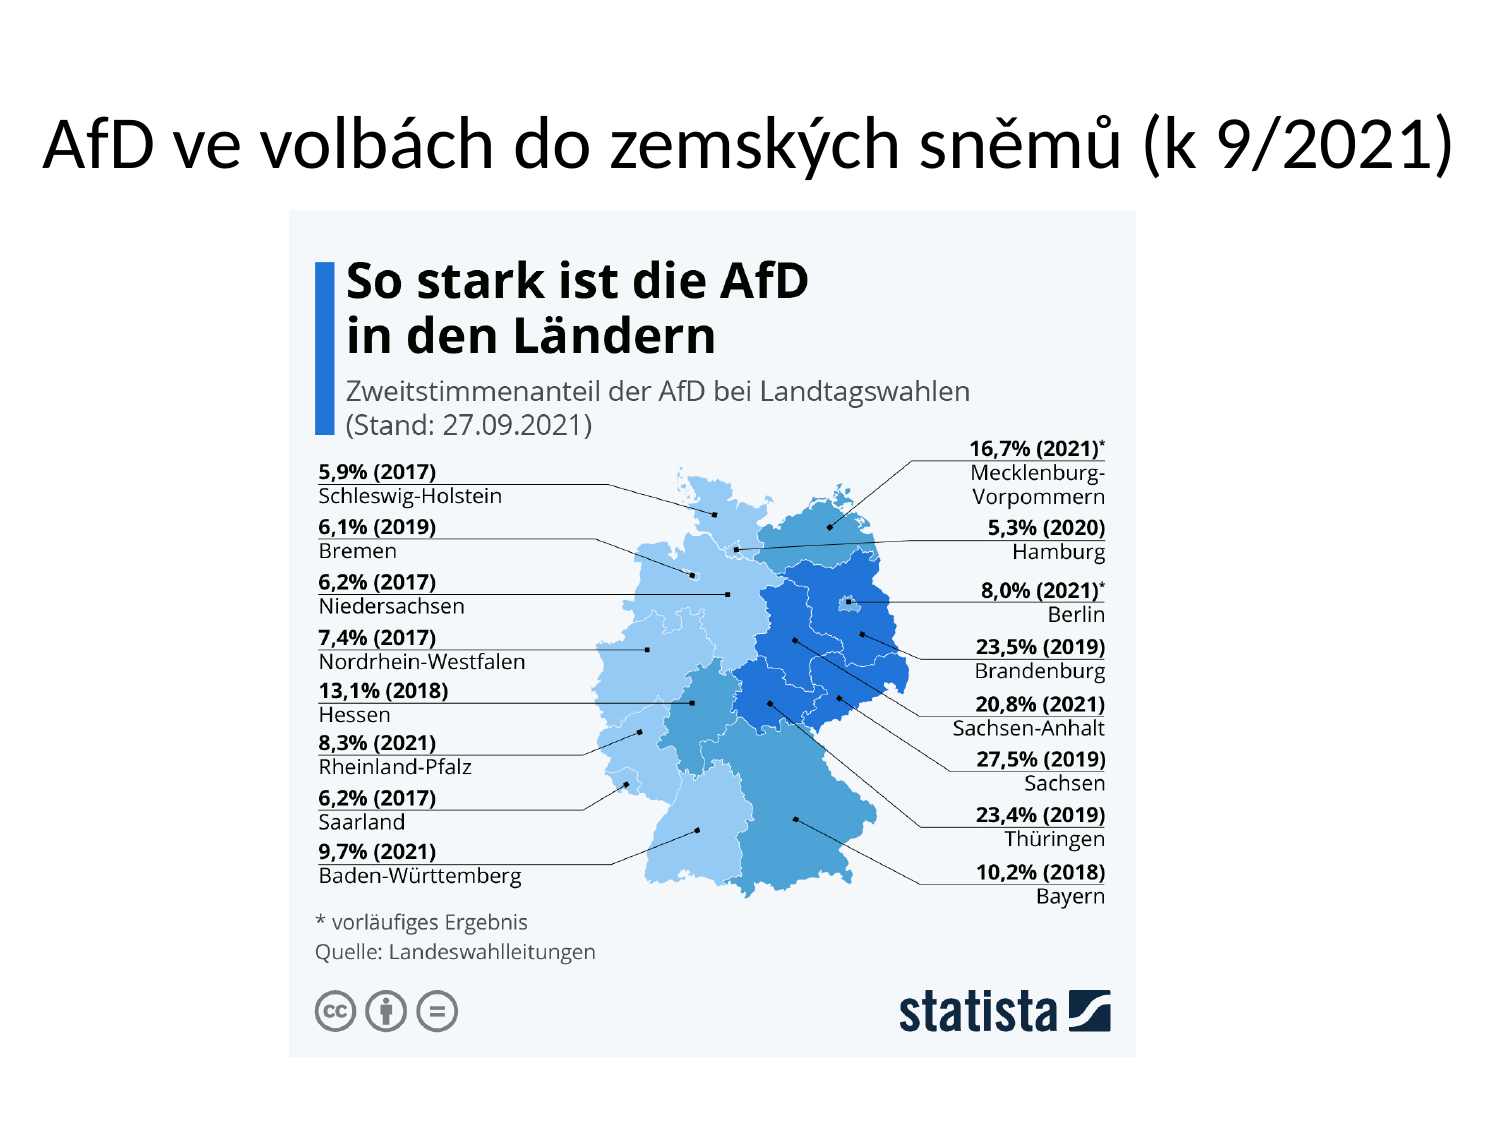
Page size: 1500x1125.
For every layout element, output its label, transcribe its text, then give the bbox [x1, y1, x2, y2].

title AfD ve volbách do zemských sněmů (k 9/2021) [0, 44, 1500, 233]
picture [288, 210, 1136, 1057]
